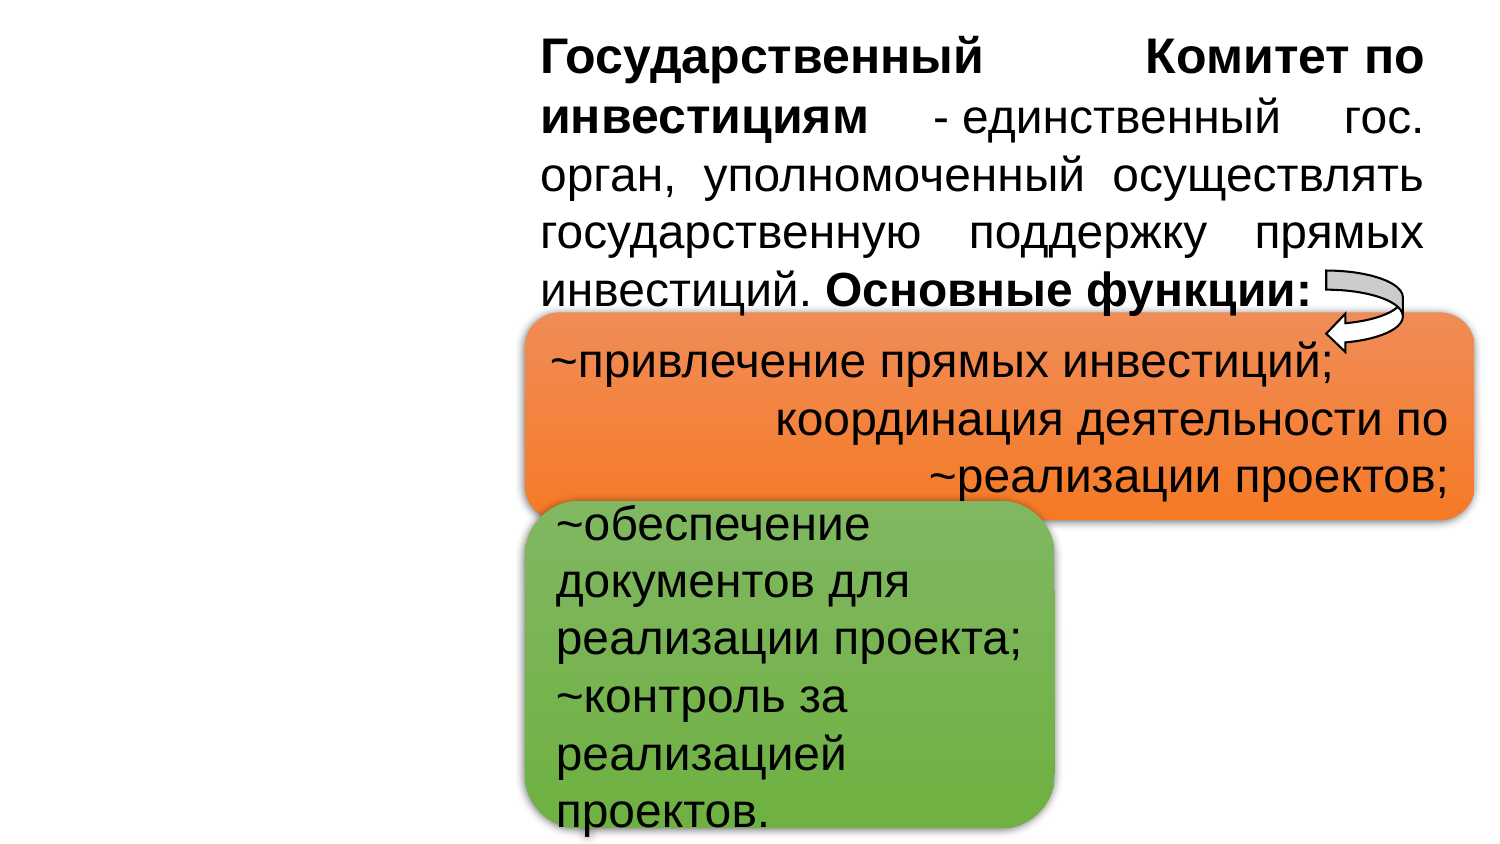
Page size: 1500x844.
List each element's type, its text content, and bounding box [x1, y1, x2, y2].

text_box ~привлечение прямых инвестиций; координация деятельности по ~реализации проектов; [525, 312, 1475, 520]
text_box [1324, 269, 1404, 355]
text_box Государственный Комитет по инвестициям - единственный гос. орган, уполномоченный осуществлять государственную поддержку прямых инвестиций. Основные функции: [525, 15, 1440, 324]
text_box ~обеспечение документов для реализации проекта; ~контроль за реализацией проектов. [525, 500, 1055, 829]
